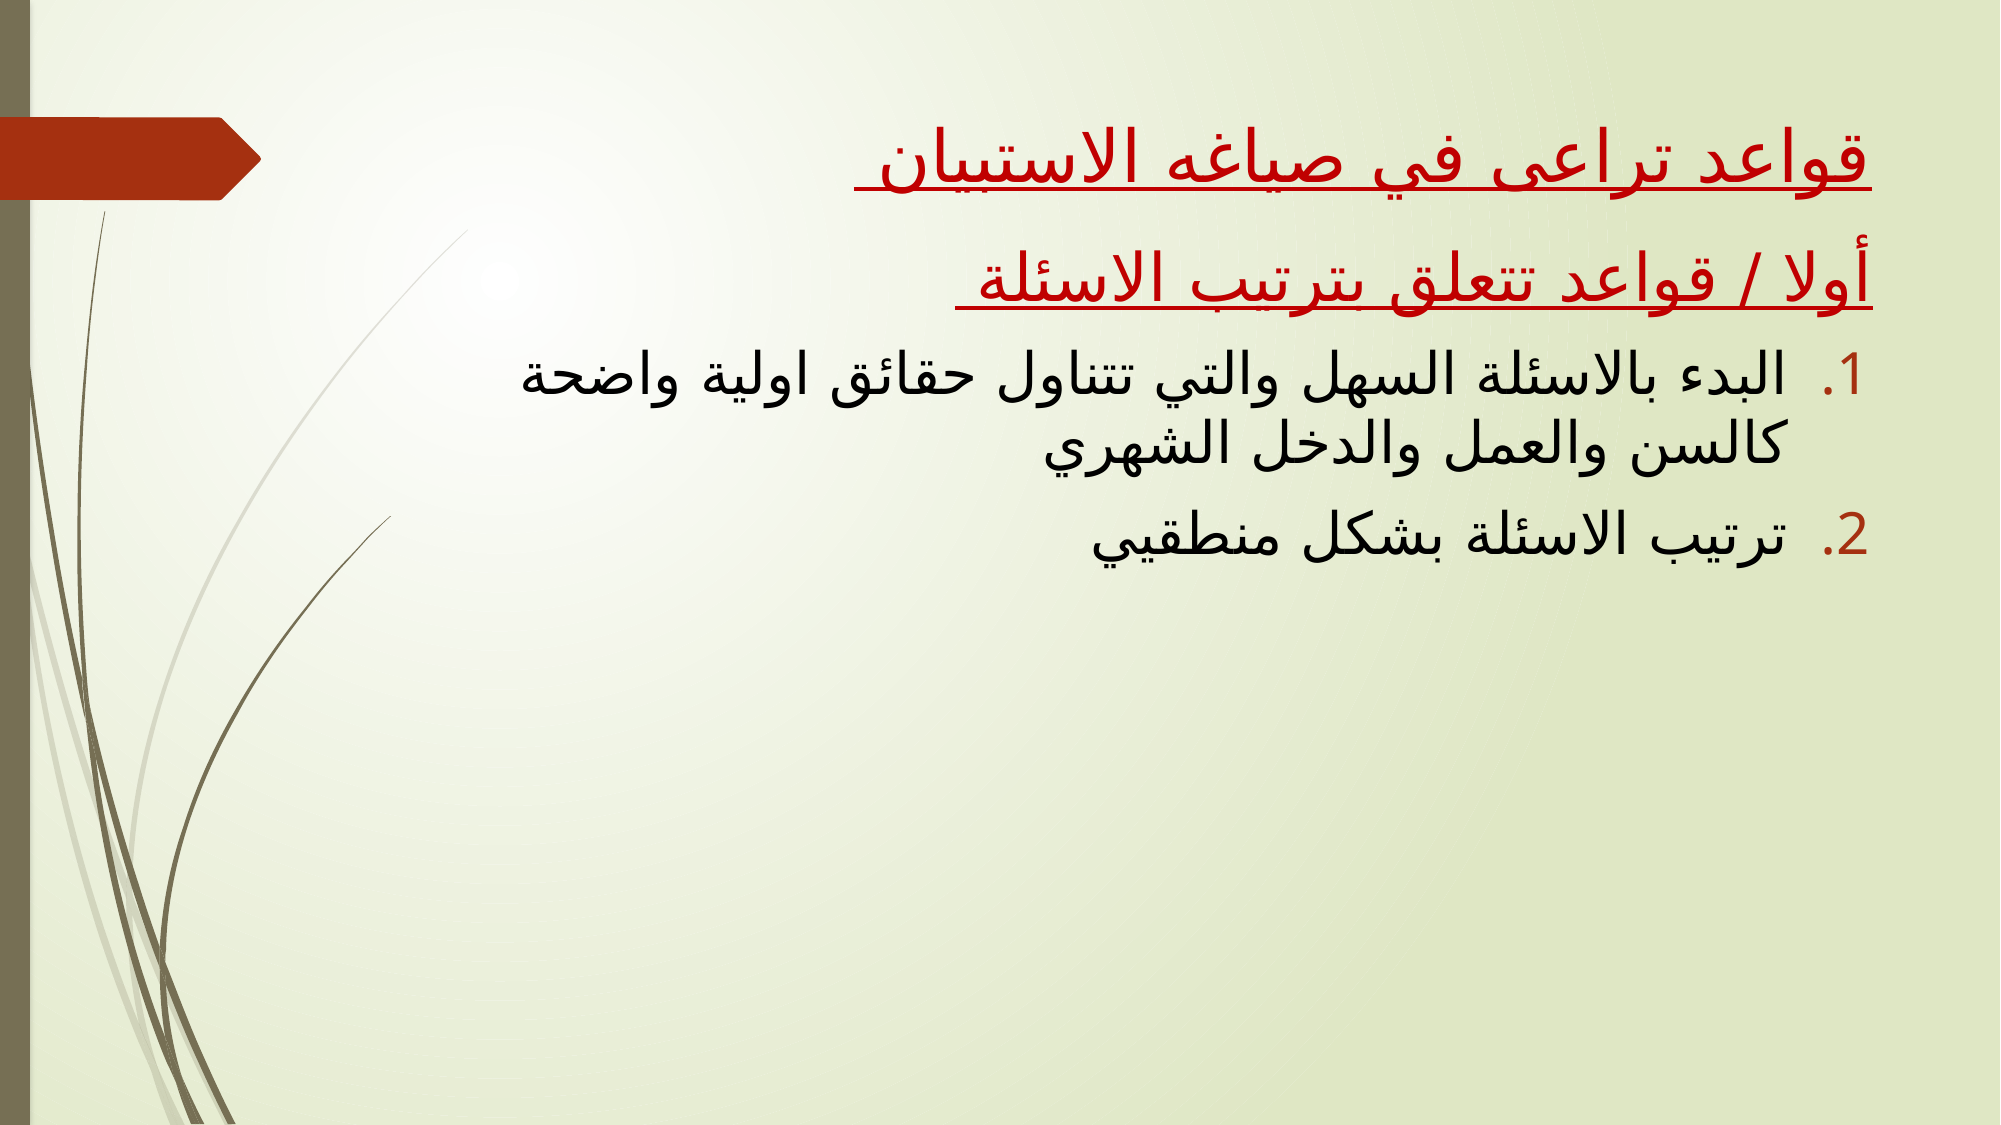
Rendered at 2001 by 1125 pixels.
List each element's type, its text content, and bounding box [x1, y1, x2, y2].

list أولا / قواعد تتعلق بترتيب الاسئلة البدء بالاسئلة السهل والتي تتناول حقائق اولية واضحة كالسن والعمل والدخل الشهري ترتيب الاسئلة بشكل منطقيي [425, 227, 1888, 848]
title قواعد تراعى في صياغه الاستبيان [425, 102, 1888, 206]
